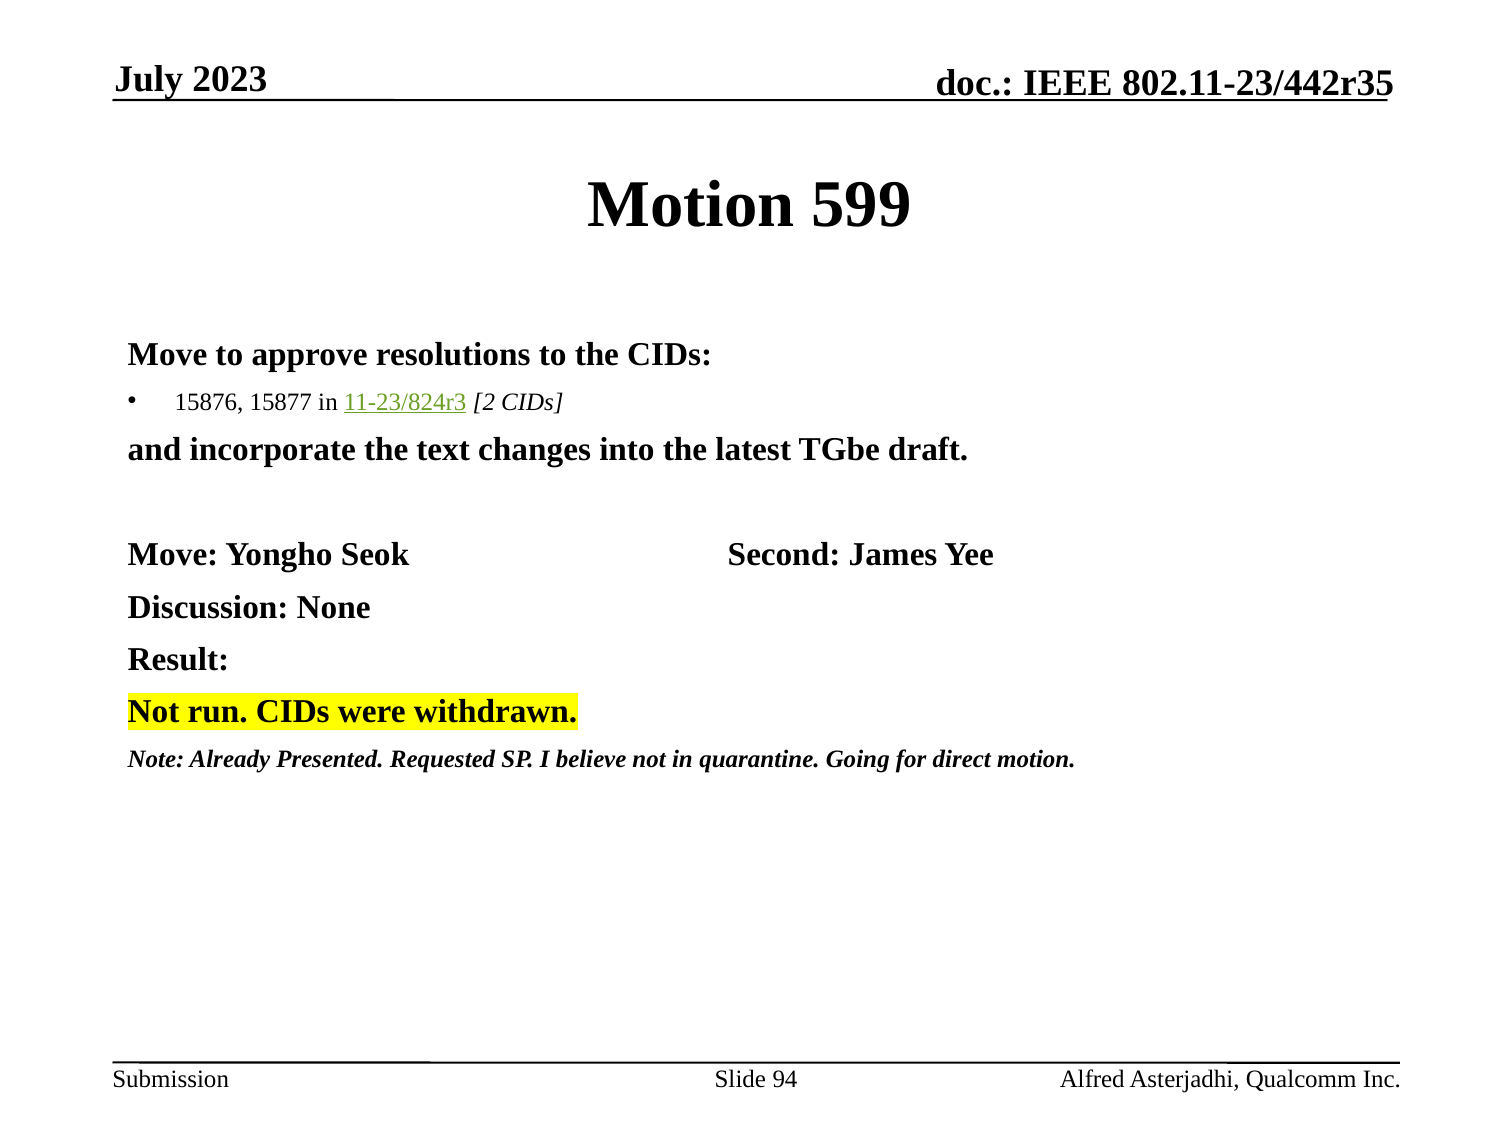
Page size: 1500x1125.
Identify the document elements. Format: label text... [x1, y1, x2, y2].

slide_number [114, 54, 423, 100]
footer Alfred Asterjadhi, Qualcomm Inc. [878, 1061, 1402, 1093]
slide_number Slide 94 [712, 1061, 800, 1123]
title Motion 599 [112, 112, 1388, 288]
list Move to approve resolutions to the CIDs: 15876, 15877 in 11-23/824r3 [2 CIDs] and incorporate the text changes into the latest TGbe draft. Move: Yongho Seok Second: James Yee Discussion: None Result: Not run. CIDs were withdrawn. Note: Already Presented. Requested SP. I believe not in quarantine. Going for direct motion. [112, 324, 1388, 1063]
